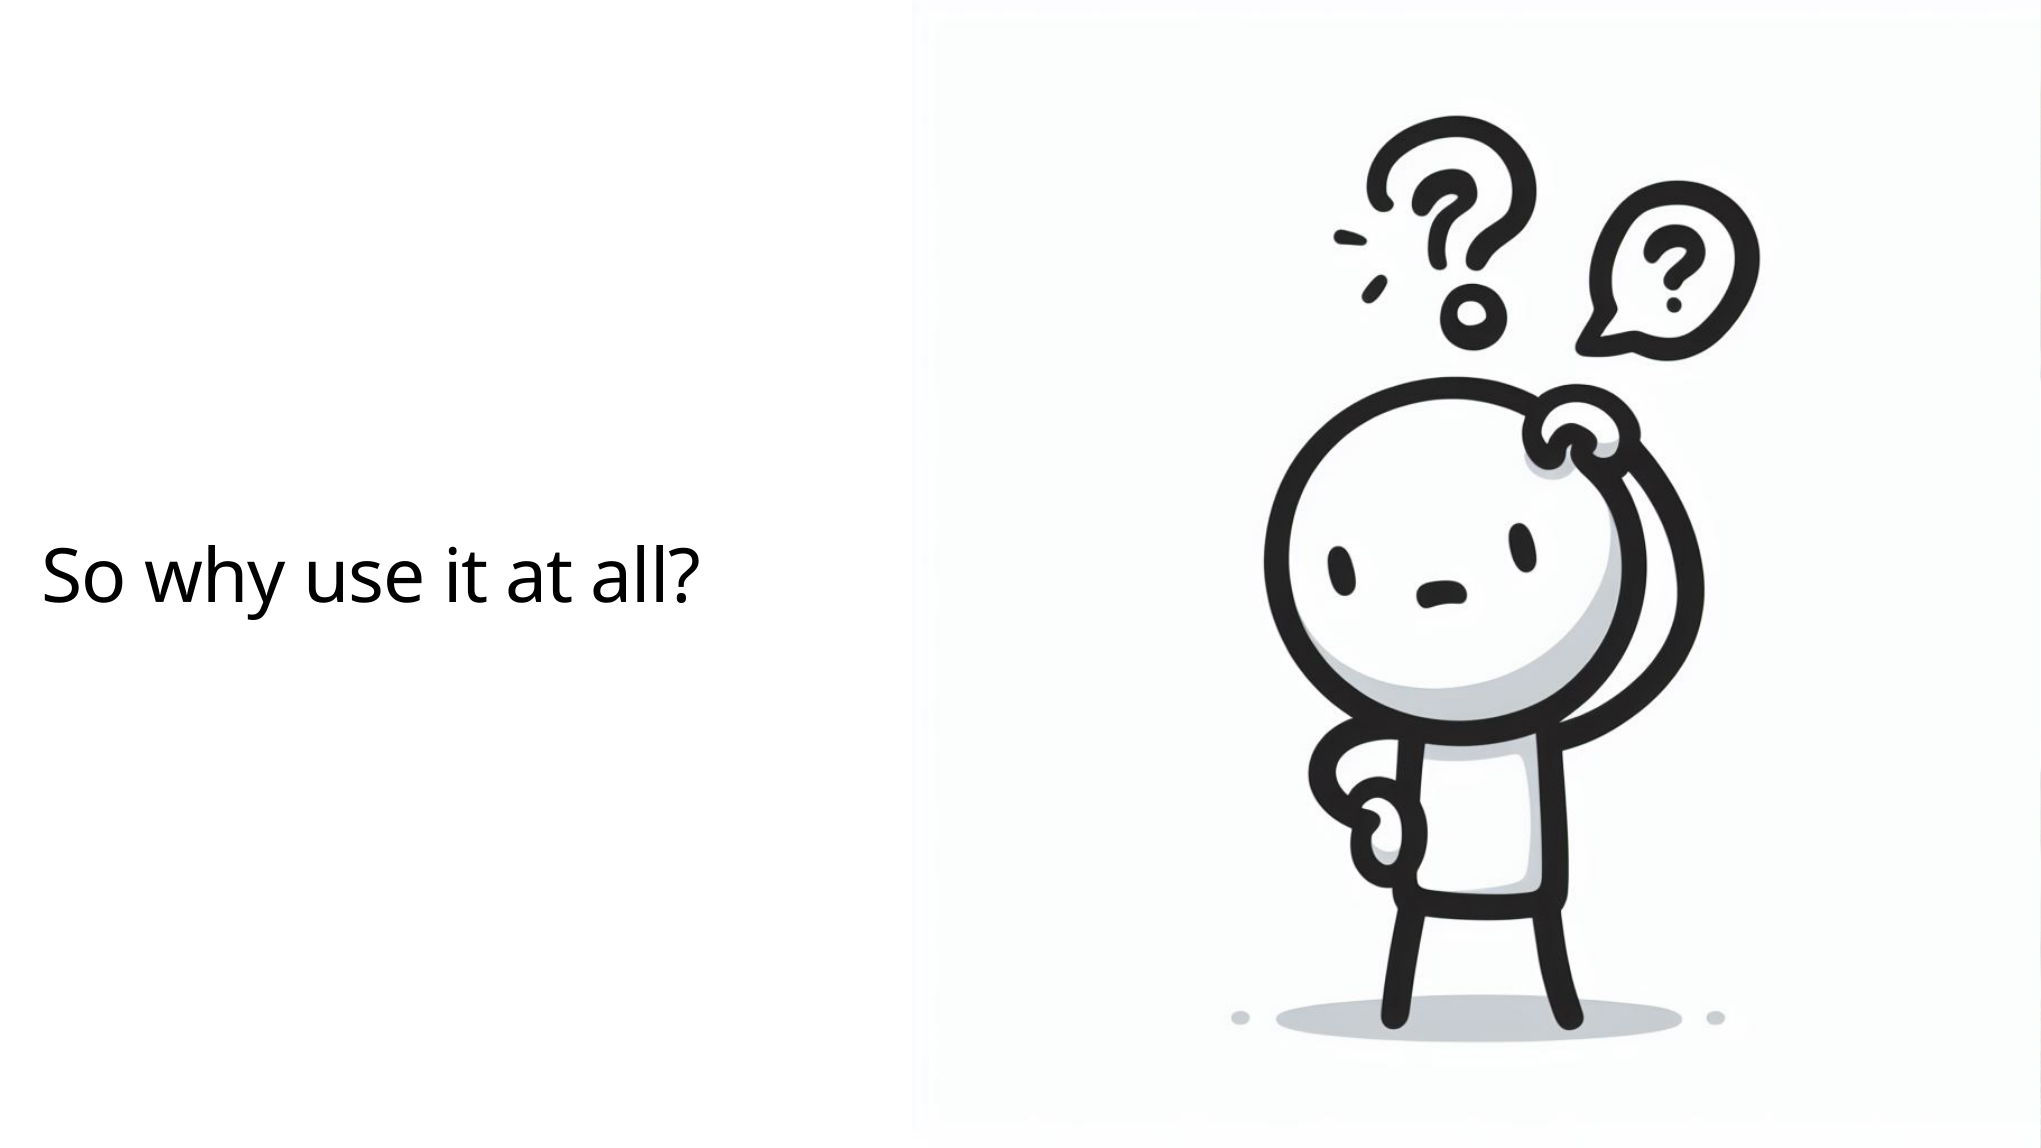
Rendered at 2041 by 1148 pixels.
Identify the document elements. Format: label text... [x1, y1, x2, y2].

picture [911, 0, 2041, 1148]
title So why use it at all? [41, 498, 911, 649]
